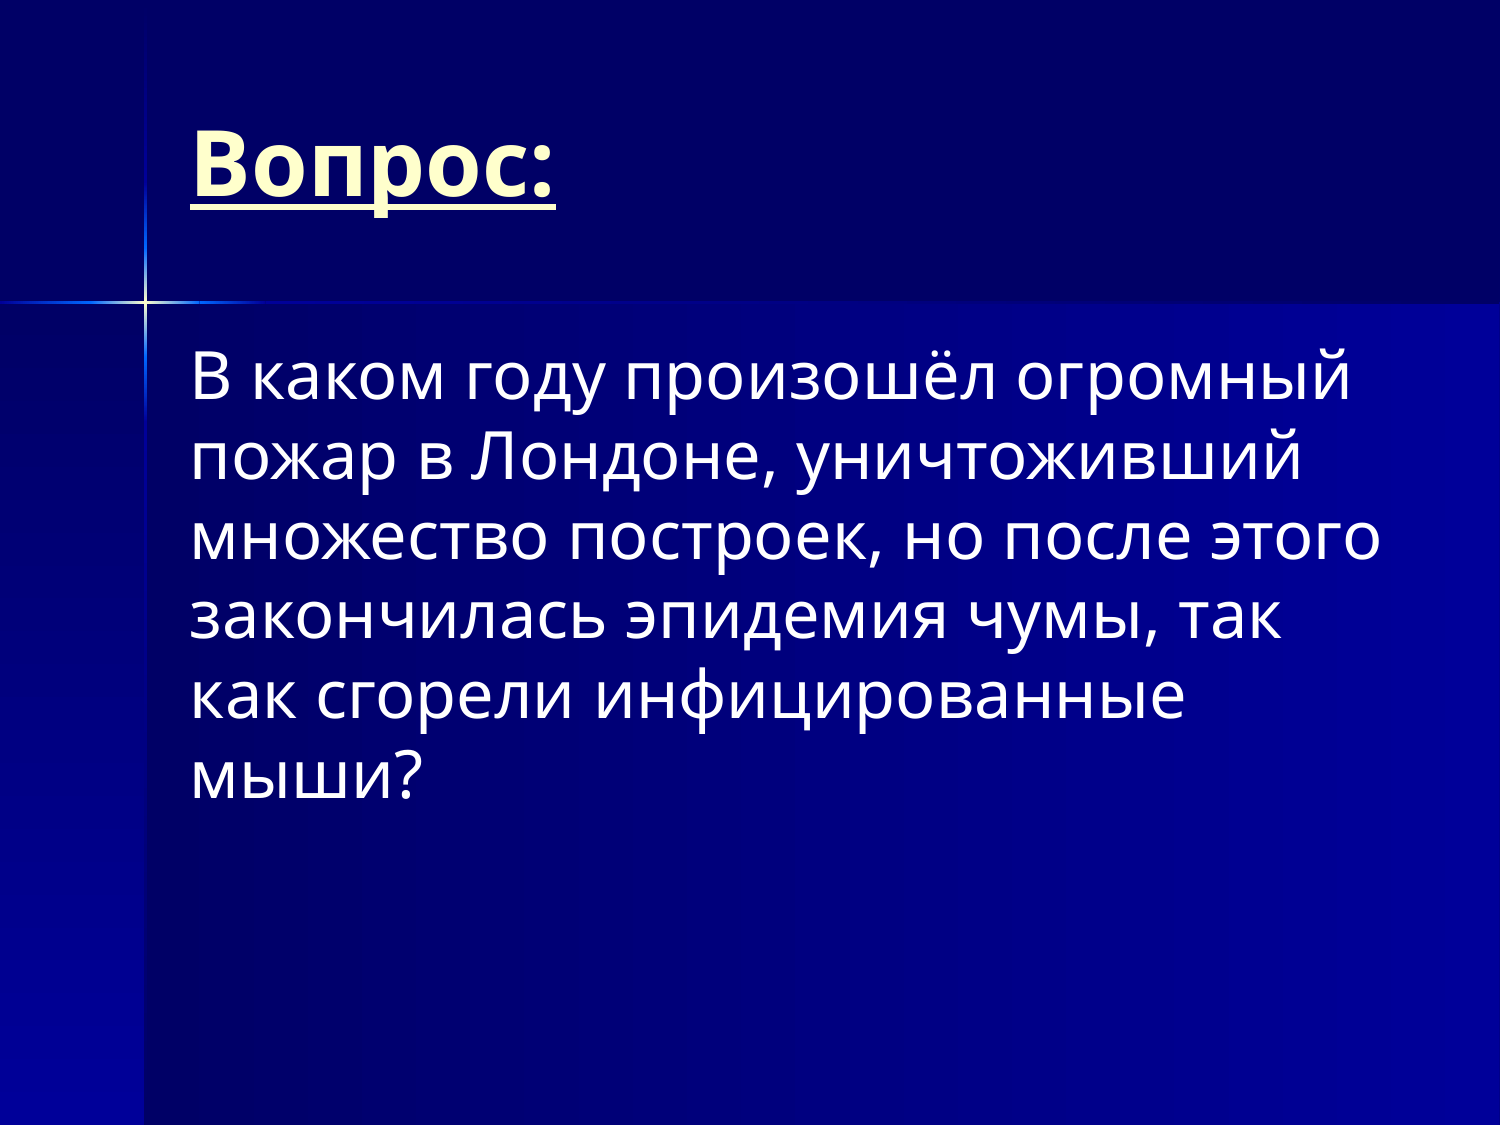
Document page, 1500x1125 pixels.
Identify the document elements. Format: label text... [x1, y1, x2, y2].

list В каком году произошёл огромный пожар в Лондоне, уничтоживший множество построек, но после этого закончилась эпидемия чумы, так как сгорели инфицированные мыши? [174, 324, 1413, 1001]
title Вопрос: [174, 49, 1413, 286]
